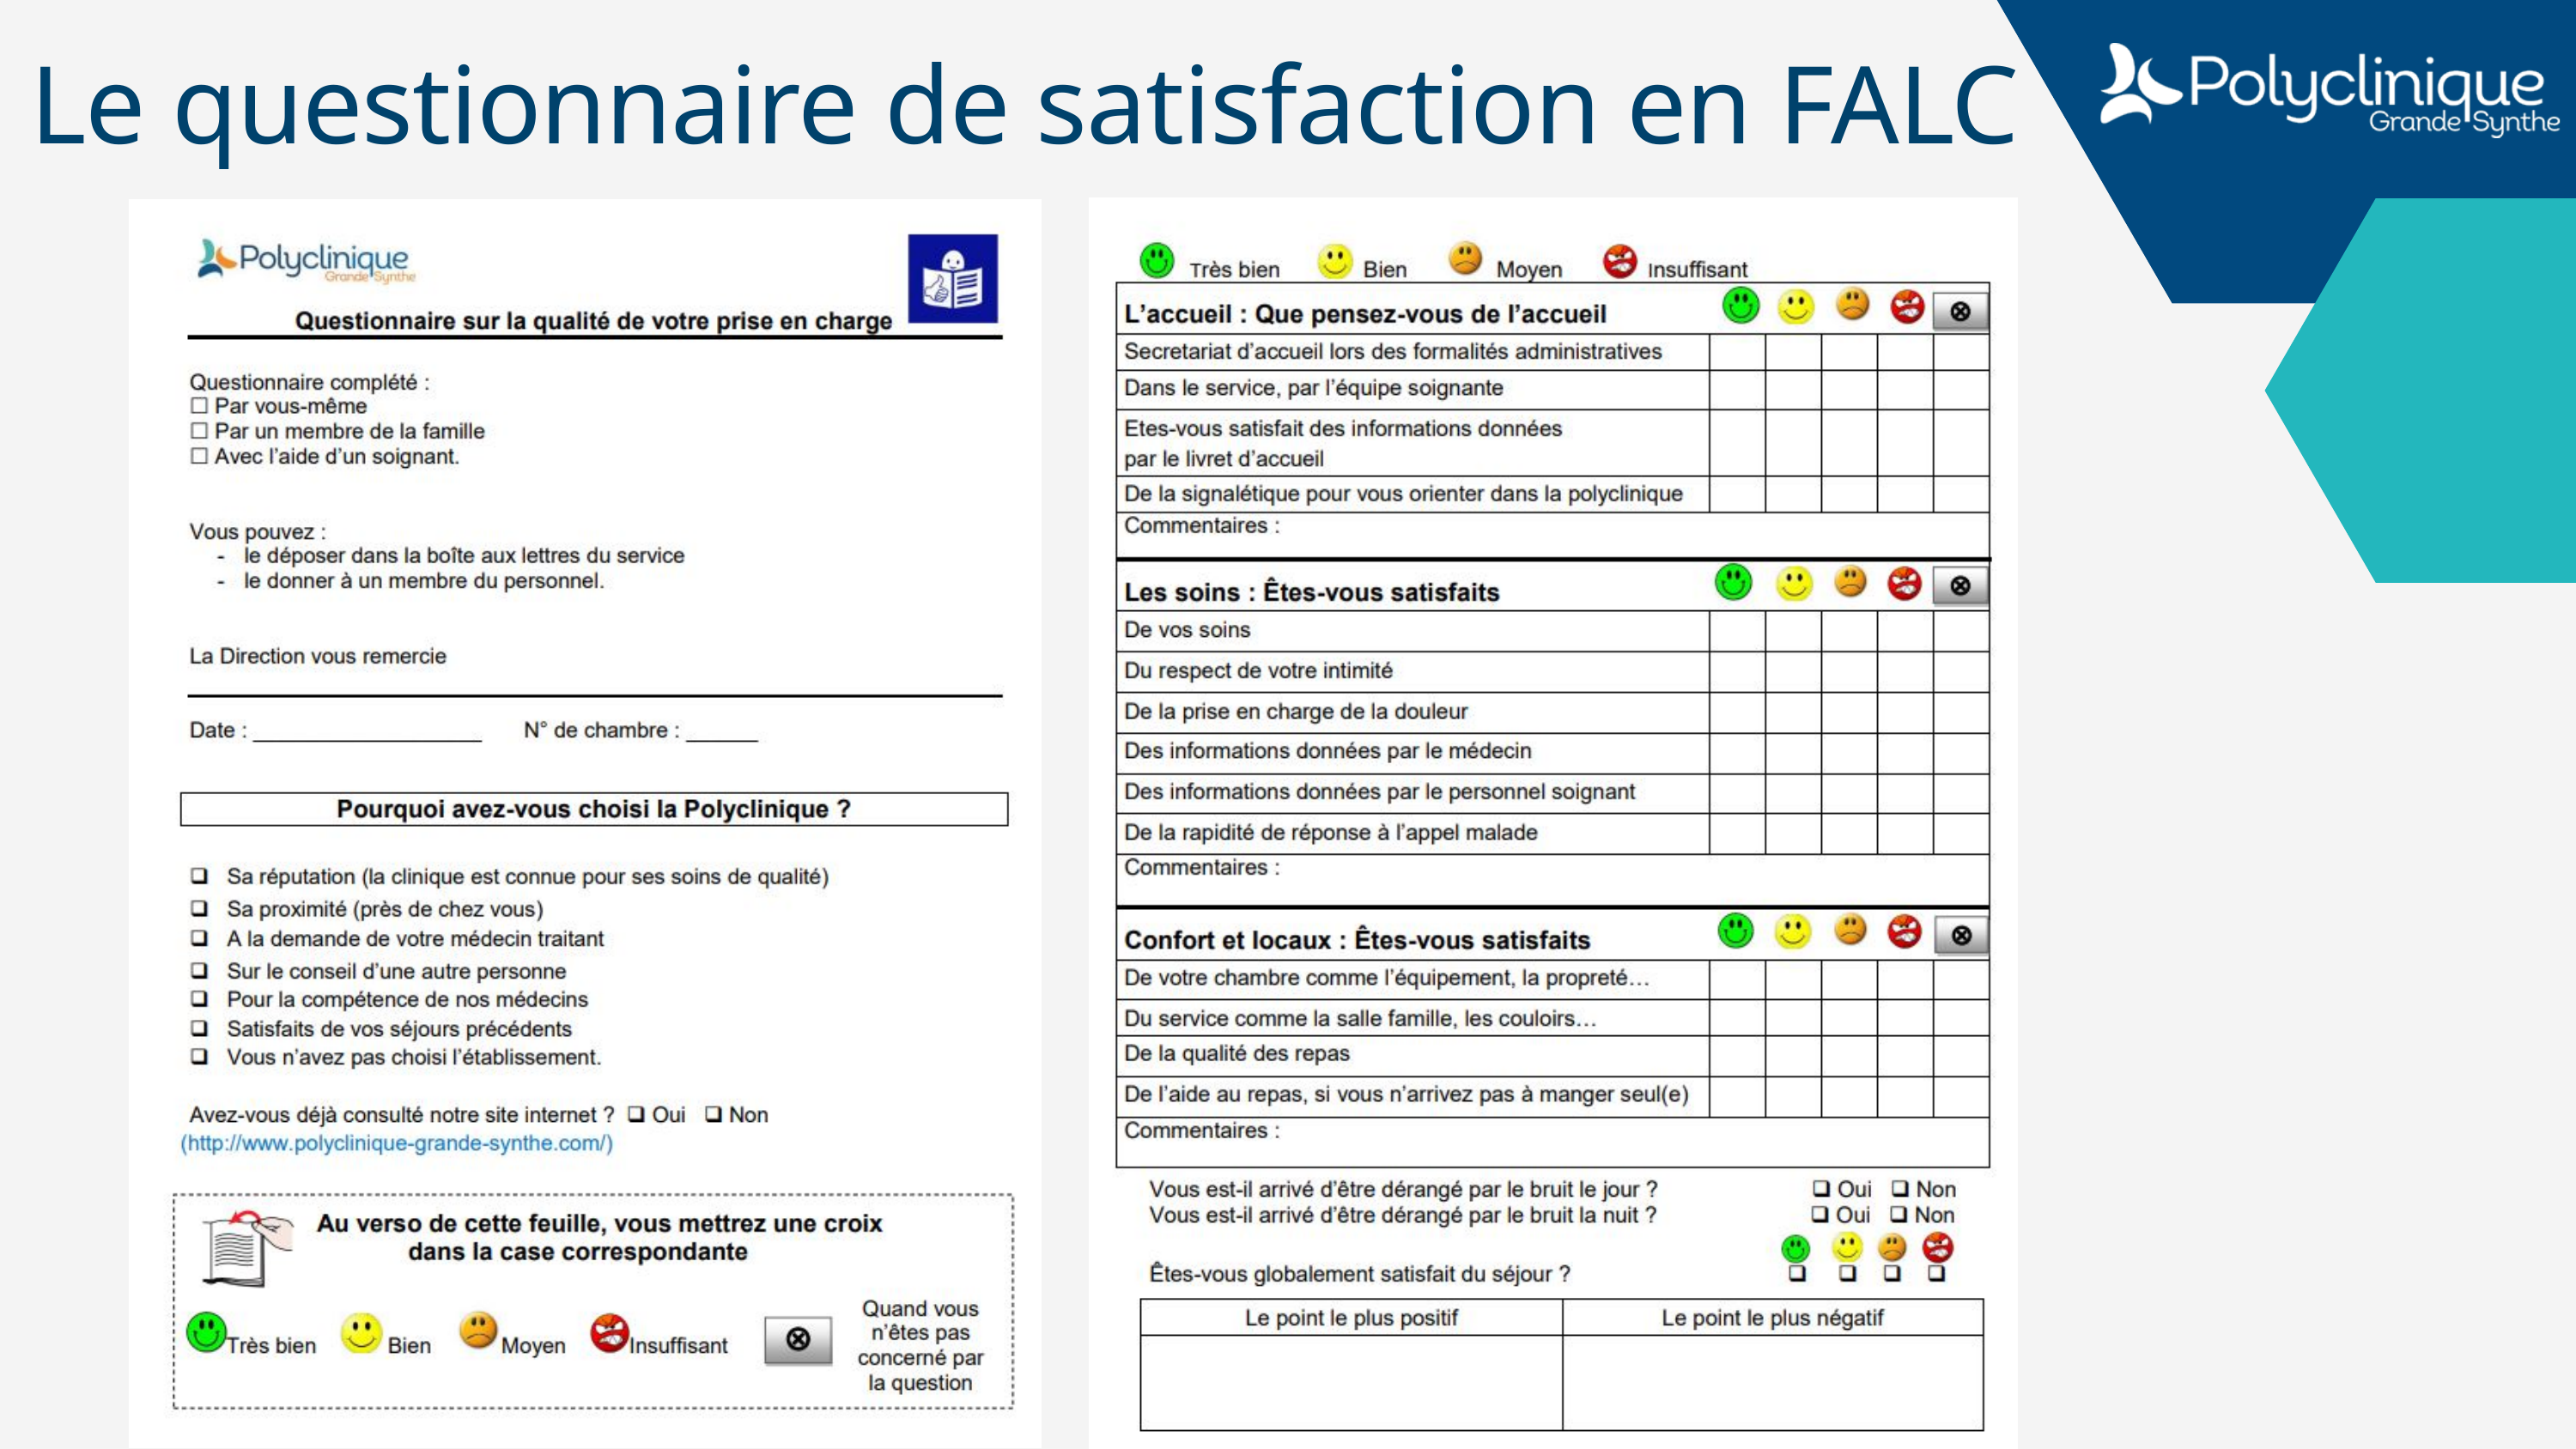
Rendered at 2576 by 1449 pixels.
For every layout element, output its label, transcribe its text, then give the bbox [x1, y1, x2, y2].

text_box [1953, 0, 2576, 304]
picture [1089, 197, 2019, 1449]
text_box Le questionnaire de satisfaction en FALC [30, 36, 1948, 166]
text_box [2264, 197, 2576, 583]
picture [128, 199, 1042, 1448]
